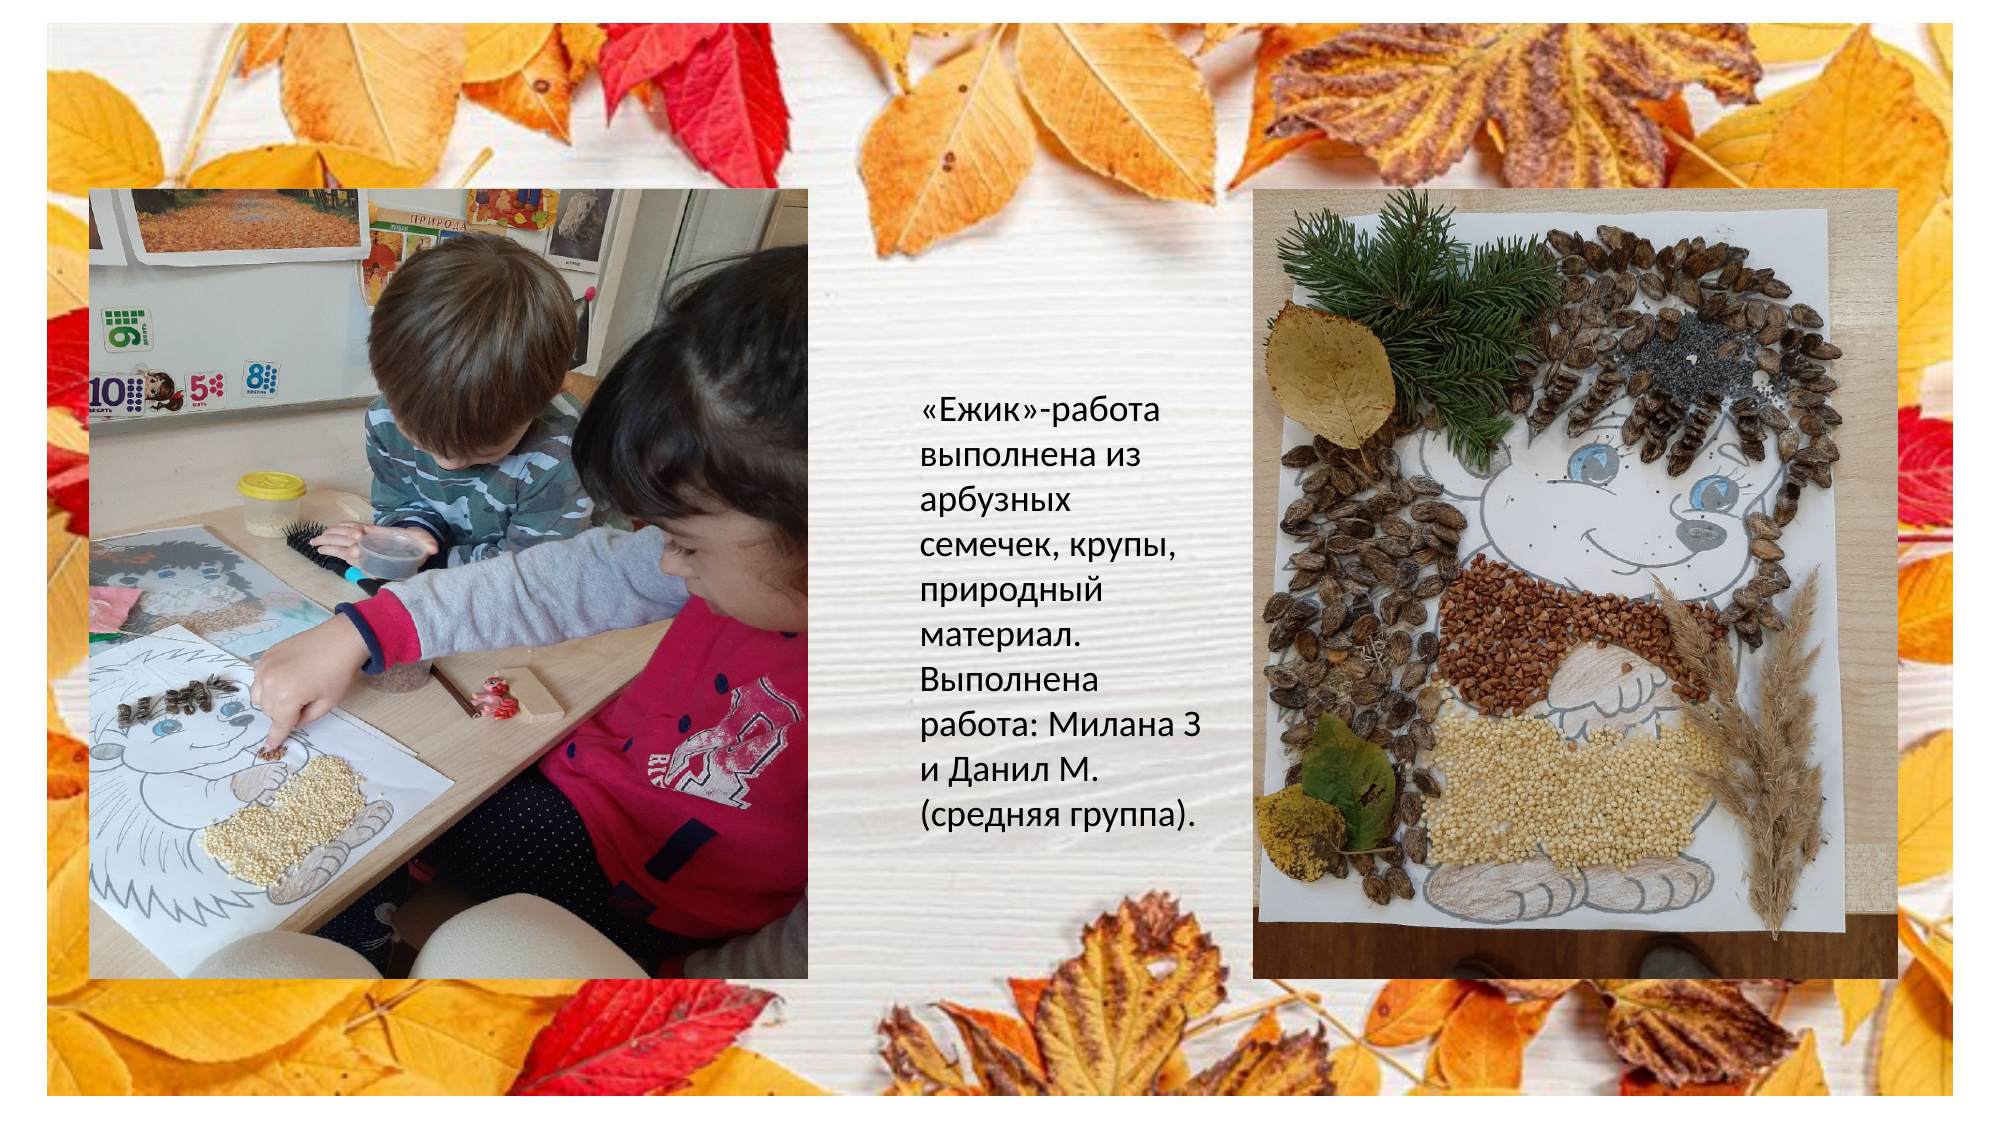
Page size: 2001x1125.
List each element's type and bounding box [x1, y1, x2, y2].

list [47, 23, 1953, 1096]
picture [1179, 260, 1971, 906]
picture [52, 223, 843, 943]
